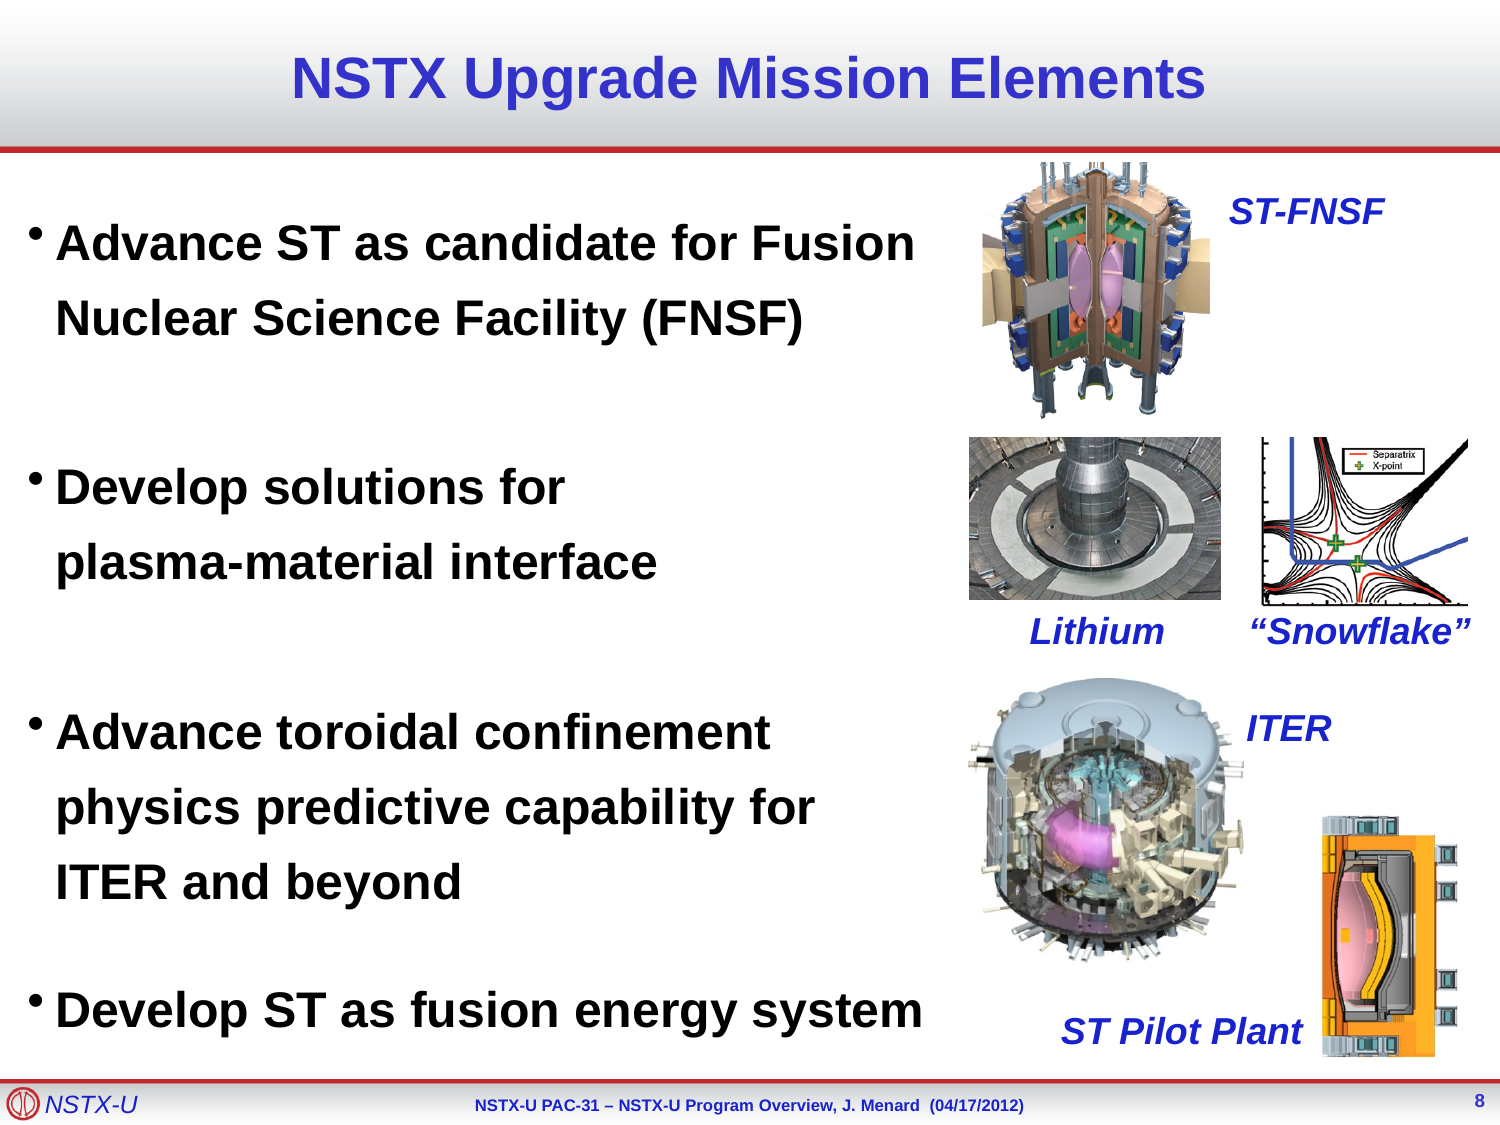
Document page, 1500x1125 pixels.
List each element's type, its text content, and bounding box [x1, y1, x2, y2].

picture [1257, 437, 1468, 610]
slide_number 8 [1374, 1087, 1500, 1113]
picture [1319, 812, 1459, 1060]
text_box Lithium [1014, 609, 1181, 653]
text_box ST-FNSF [1217, 187, 1420, 233]
picture [969, 437, 1221, 601]
text_box “Snowflake” [1233, 600, 1487, 653]
text_box ST Pilot Plant [1044, 999, 1314, 1060]
picture [0, 1079, 1500, 1125]
picture [974, 162, 1213, 420]
picture [968, 678, 1244, 963]
text_box ITER [1247, 696, 1347, 750]
title NSTX Upgrade Mission Elements [0, 0, 1500, 151]
text_box Advance ST as candidate for Fusion Nuclear Science Facility (FNSF) Develop solutions for plasma-material interface Advance toroidal confinement physics predictive capability for ITER and beyond Develop ST as fusion energy system [12, 187, 950, 1063]
